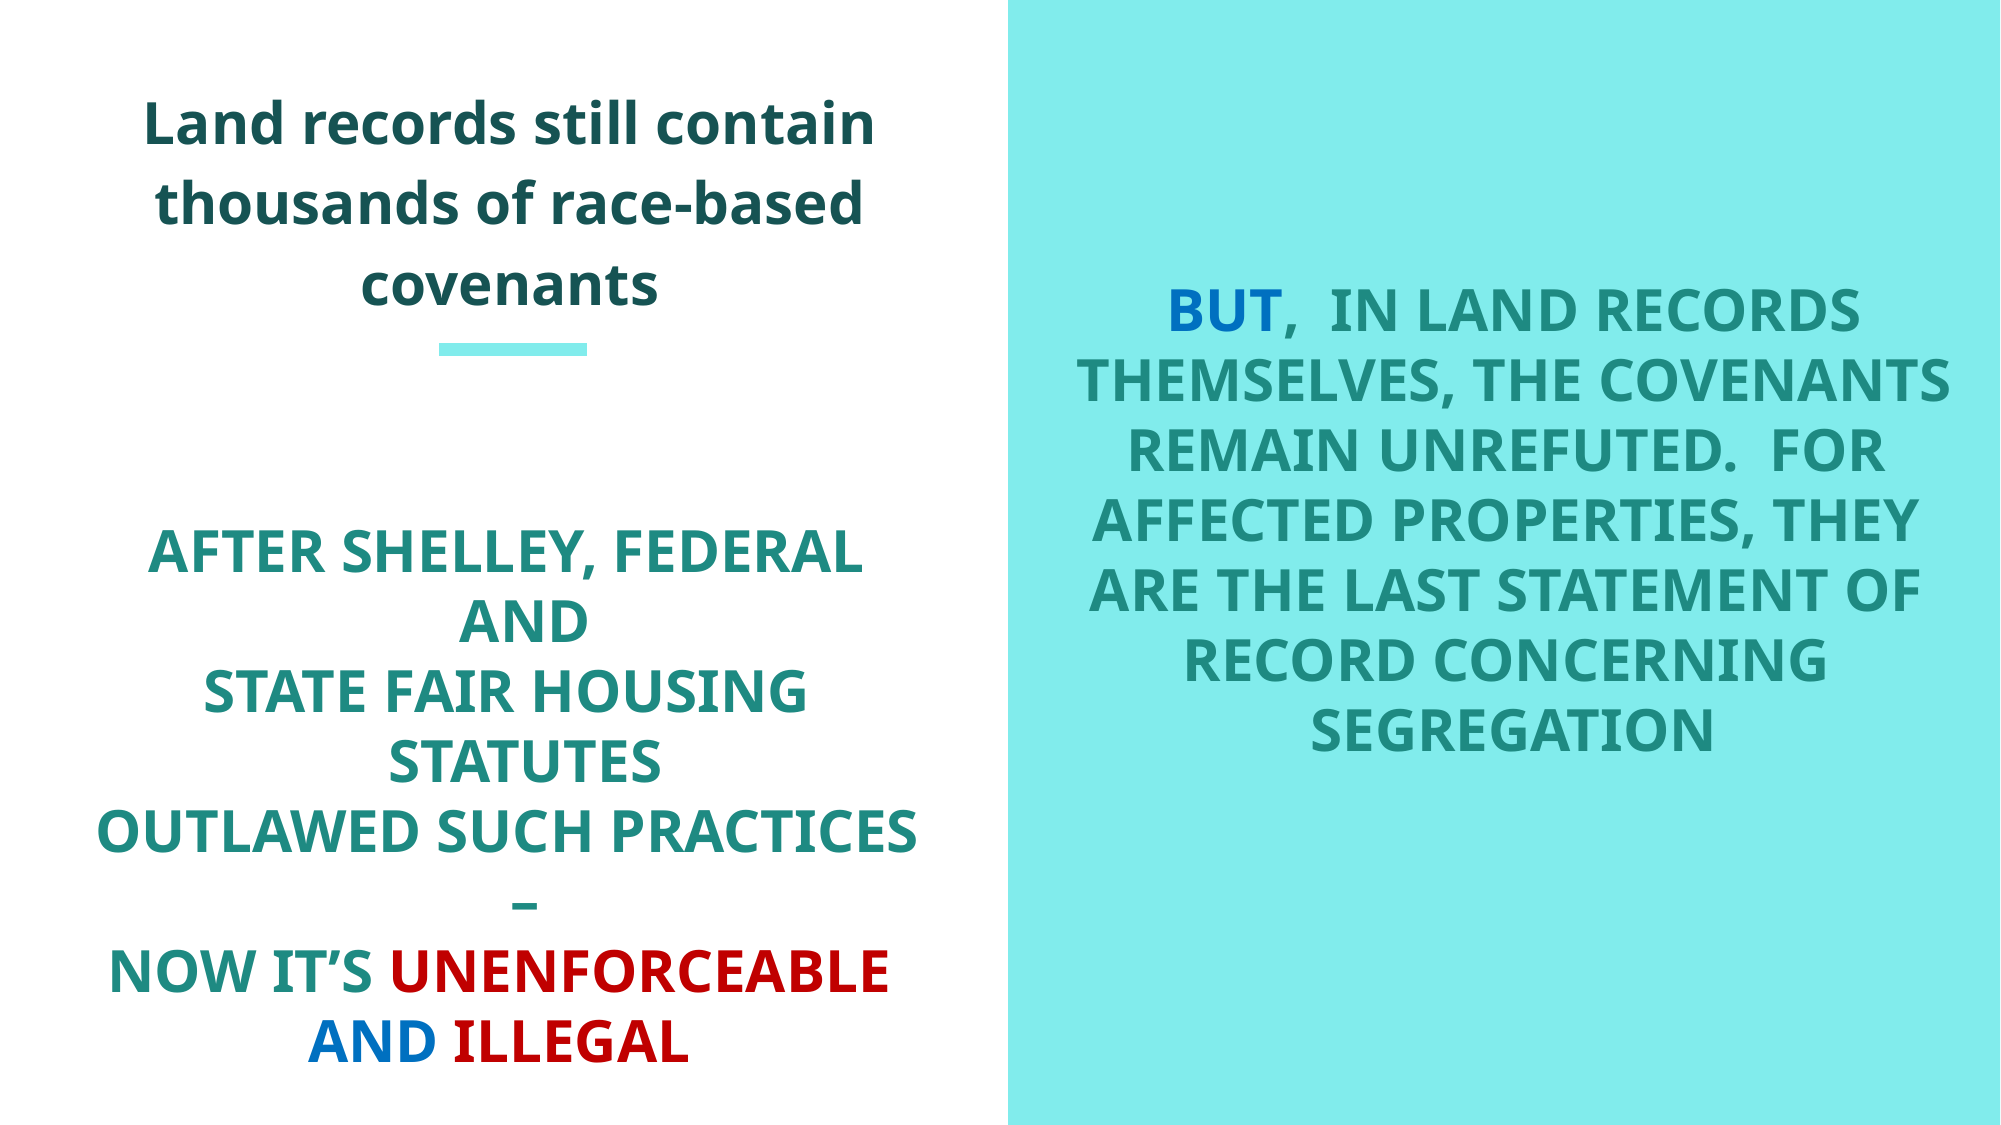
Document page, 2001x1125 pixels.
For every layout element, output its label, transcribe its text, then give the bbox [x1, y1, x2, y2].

subtitle AFTER SHELLEY, FEDERAL AND STATE FAIR HOUSING STATUTES OUTLAWED SUCH PRACTICES – NOW IT’S UNENFORCEABLE AND ILLEGAL [43, 494, 948, 920]
subtitle BUT, IN LAND RECORDS THEMSELVES, THE COVENANTS REMAIN UNREFUTED. FOR AFFECTED PROPERTIES, THEY ARE THE LAST STATEMENT OF RECORD CONCERNING SEGREGATION [1029, 252, 1975, 872]
title Land records still contain thousands of race-based covenants [0, 53, 1020, 337]
